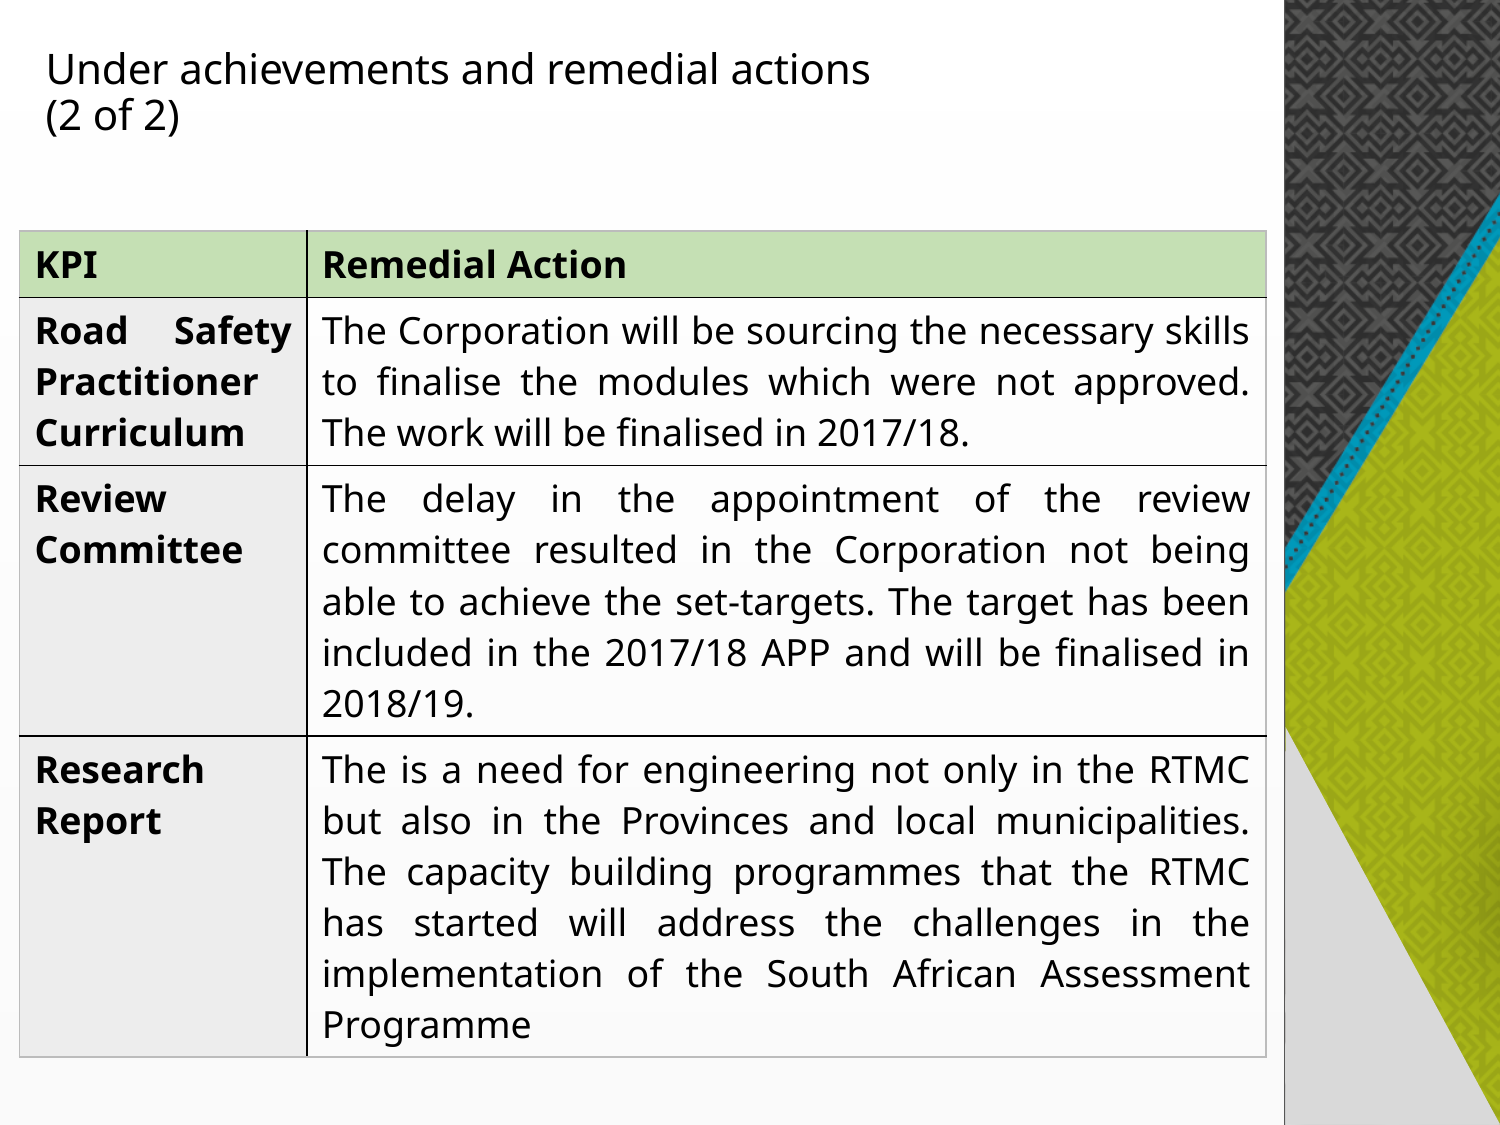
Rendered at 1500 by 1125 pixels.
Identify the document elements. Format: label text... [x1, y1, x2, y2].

picture [1284, 0, 1500, 1125]
table_cell The is a need for engineering not only in the RTMC but also in the Provinces and local municipalities. The capacity building programmes that the RTMC has started will address the challenges in the implementation of the South African Assessment Programme [308, 737, 1265, 1056]
title Under achievements and remedial actions (2 of 2) [30, 41, 1267, 148]
table_cell Road Safety Practitioner Curriculum [20, 298, 306, 465]
table_cell The Corporation will be sourcing the necessary skills to finalise the modules which were not approved. The work will be finalised in 2017/18. [308, 298, 1265, 465]
table_cell Review Committee [20, 466, 306, 735]
table_header KPI [20, 232, 306, 297]
table_cell The delay in the appointment of the review committee resulted in the Corporation not being able to achieve the set-targets. The target has been included in the 2017/18 APP and will be finalised in 2018/19. [308, 466, 1265, 735]
table_cell Research Report [20, 737, 306, 1056]
table_header Remedial Action [308, 232, 1265, 297]
